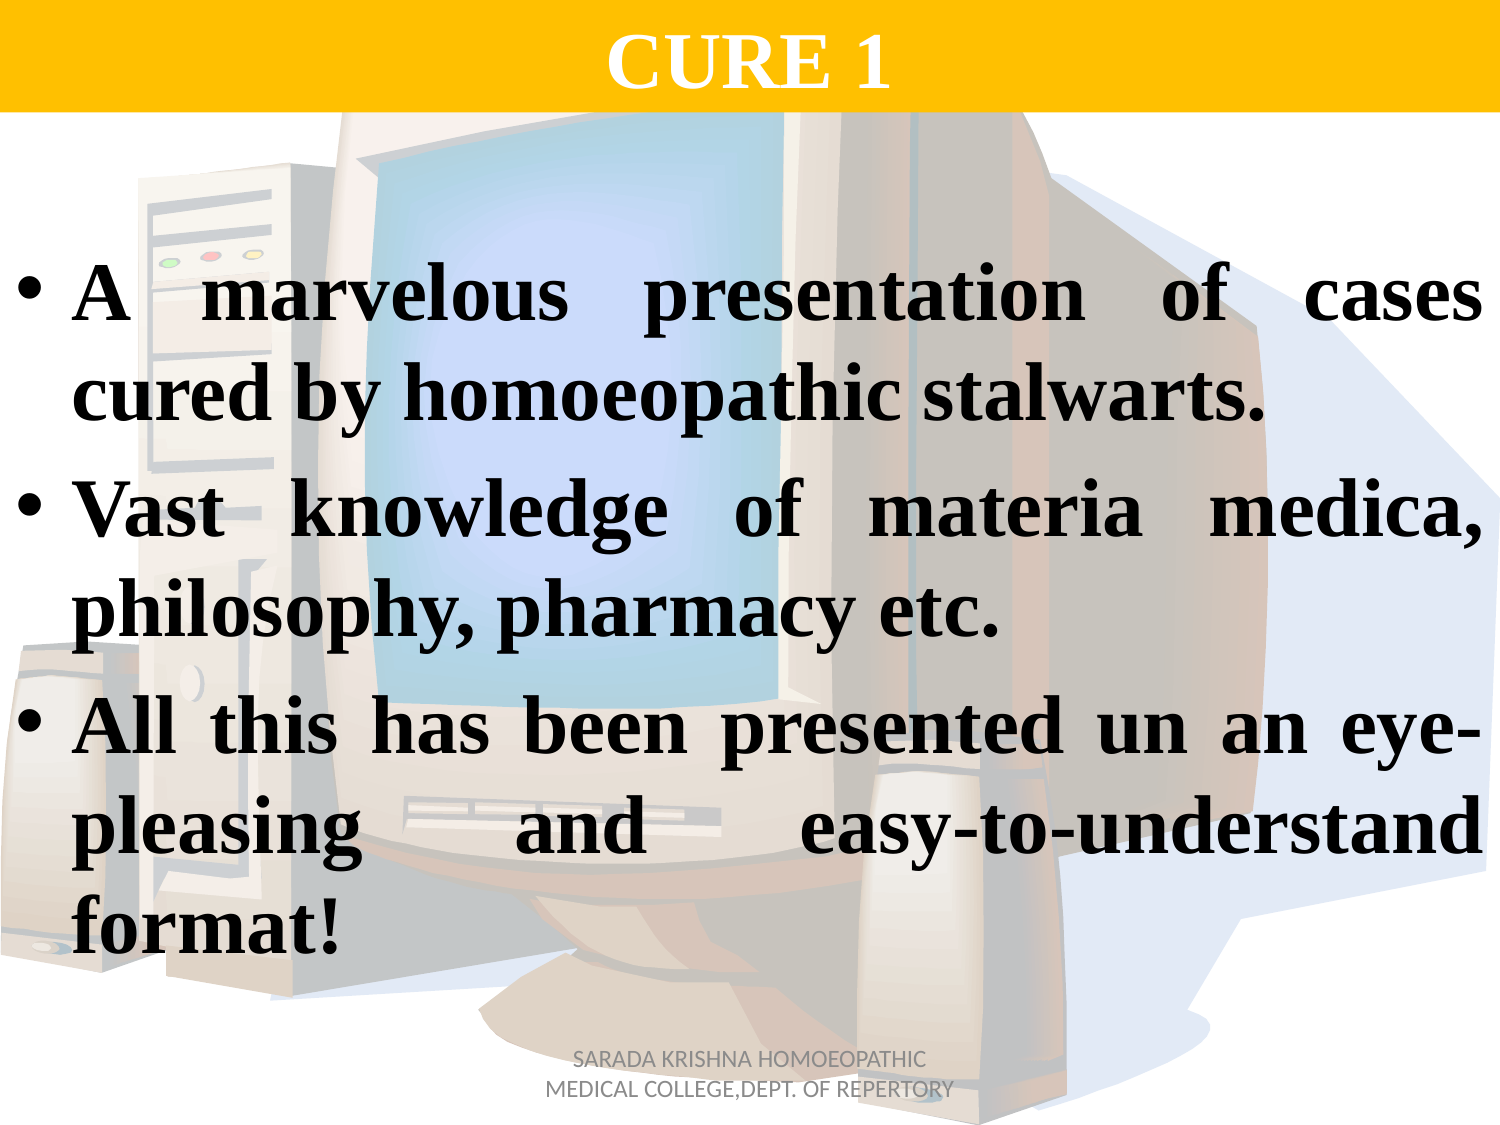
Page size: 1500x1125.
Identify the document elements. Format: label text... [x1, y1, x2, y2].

title CURE 1 [0, 0, 1500, 112]
list A marvelous presentation of cases cured by homoeopathic stalwarts. Vast knowledge of materia medica, philosophy, pharmacy etc. All this has been presented un an eye-pleasing and easy-to-understand format! [0, 112, 1500, 1125]
footer SARADA KRISHNA HOMOEOPATHIC MEDICAL COLLEGE,DEPT. OF REPERTORY [512, 1042, 988, 1103]
